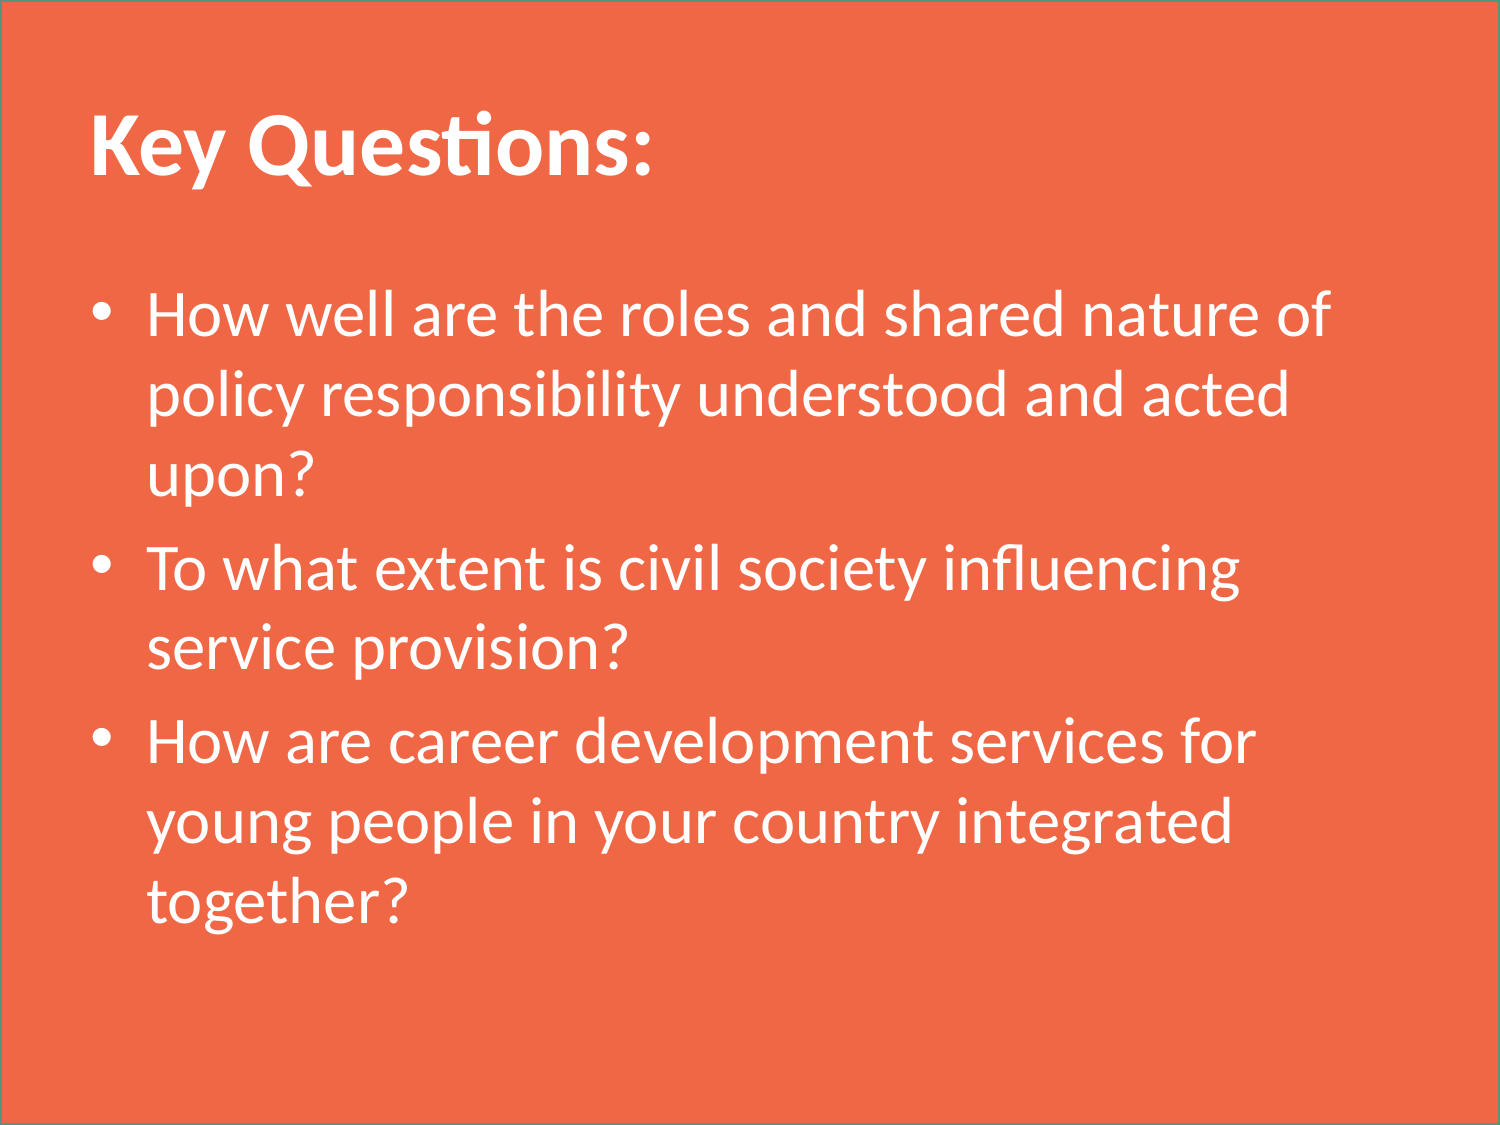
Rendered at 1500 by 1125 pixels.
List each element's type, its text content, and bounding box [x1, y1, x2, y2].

list How well are the roles and shared nature of policy responsibility understood and acted upon? To what extent is civil society influencing service provision? How are career development services for young people in your country integrated together? [75, 262, 1425, 1005]
text_box [0, 0, 1500, 1125]
title Key Questions: [75, 45, 1425, 233]
